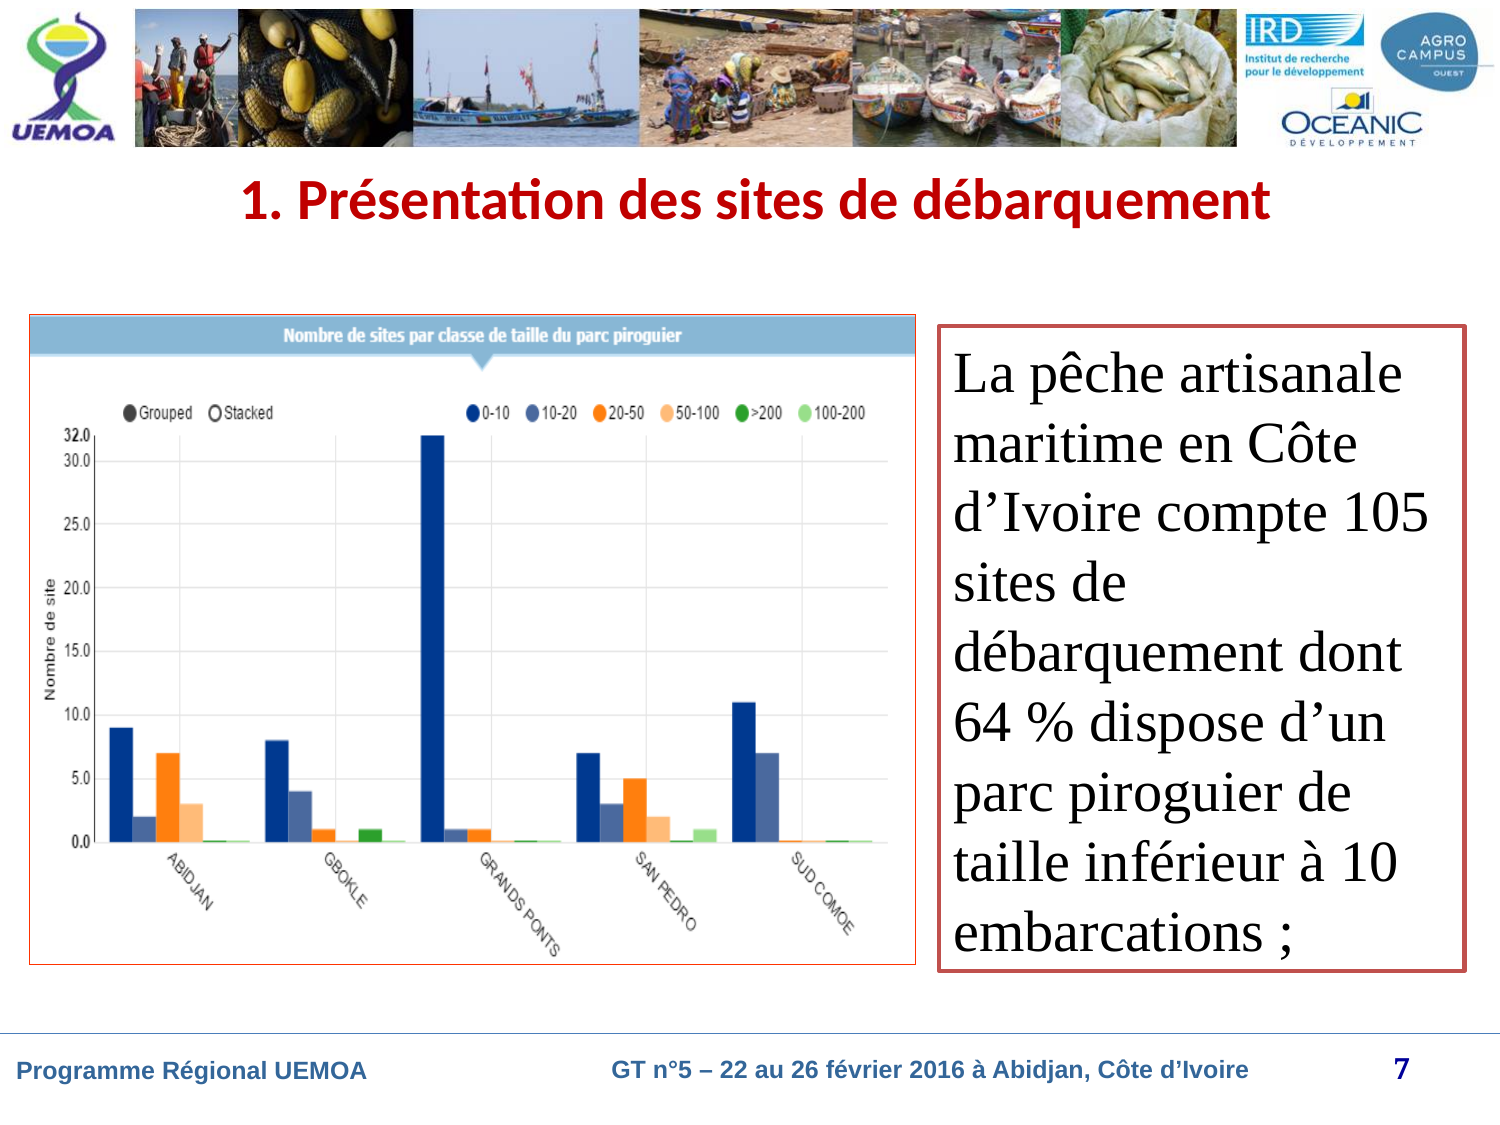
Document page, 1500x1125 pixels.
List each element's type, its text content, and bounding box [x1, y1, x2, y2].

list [29, 314, 916, 965]
title 1. Présentation des sites de débarquement [88, 172, 1424, 221]
footer Programme Régional UEMOA [1, 1046, 616, 1107]
text_box La pêche artisanale maritime en Côte d’Ivoire compte 105 sites de débarquement dont 64 % dispose d’un parc piroguier de taille inférieur à 10 embarcations ; [937, 324, 1467, 973]
slide_number 7 [1316, 1042, 1425, 1103]
slide_number GT n°5 – 22 au 26 février 2016 à Abidjan, Côte d’Ivoire [596, 1045, 1376, 1106]
picture [4, 8, 1495, 148]
